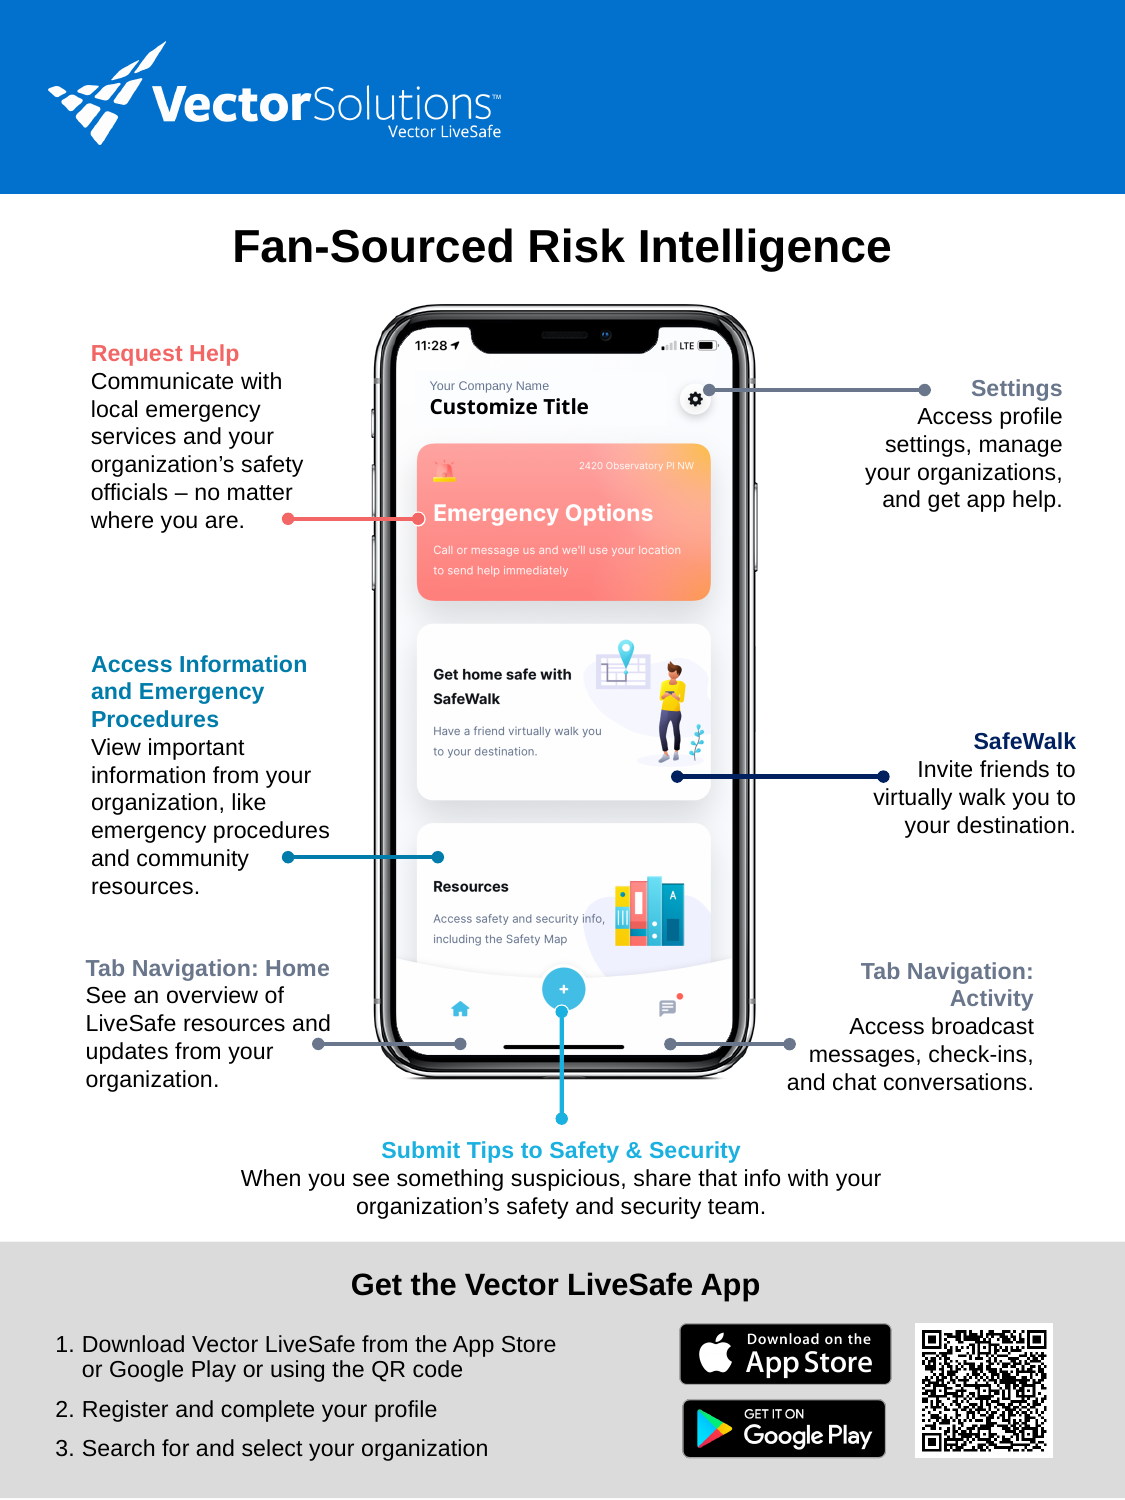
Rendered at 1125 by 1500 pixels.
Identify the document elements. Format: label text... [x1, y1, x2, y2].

text_box [0, 0, 1125, 195]
text_box Fan-Sourced Risk Intelligence [88, 209, 1037, 280]
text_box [0, 1241, 1125, 1499]
picture [48, 41, 501, 145]
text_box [70, 286, 1091, 1241]
